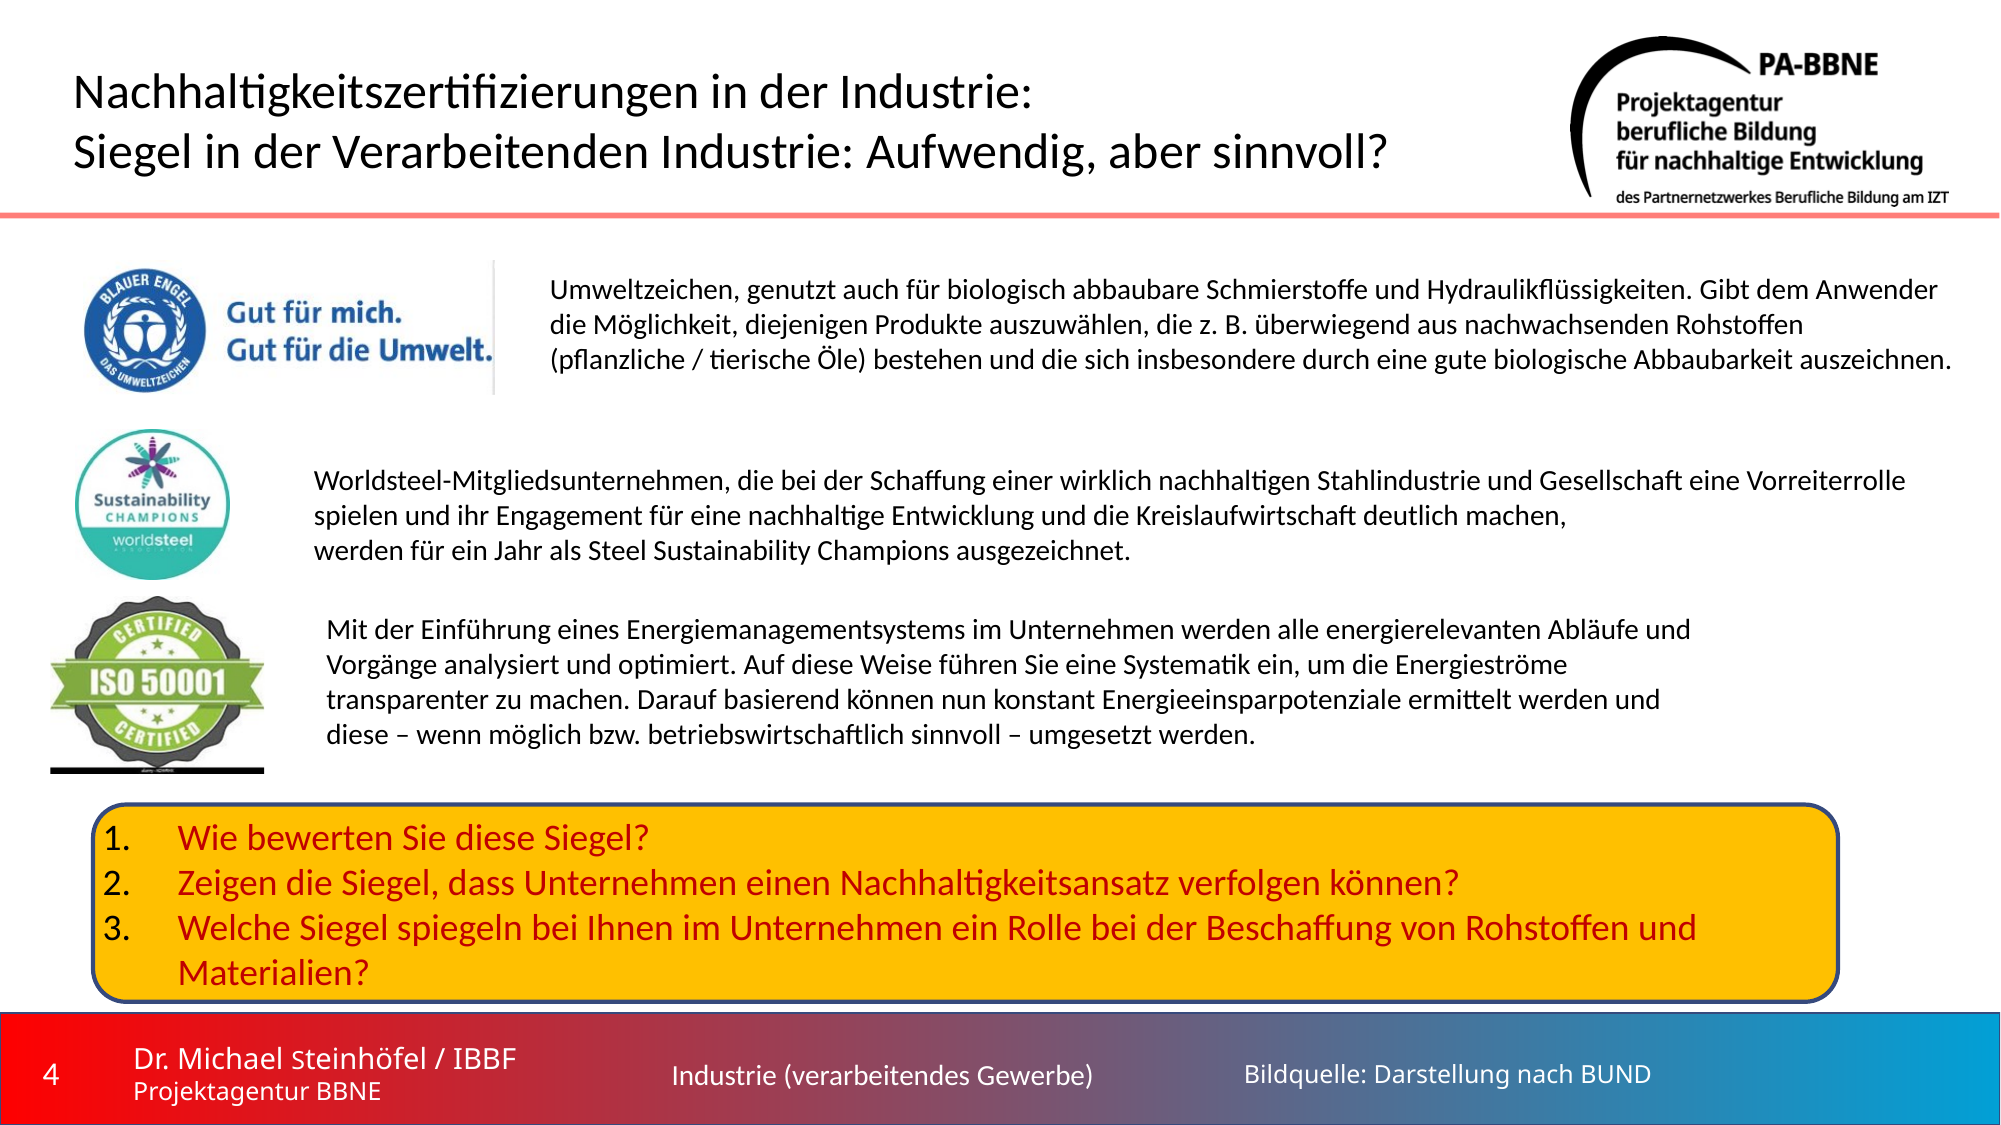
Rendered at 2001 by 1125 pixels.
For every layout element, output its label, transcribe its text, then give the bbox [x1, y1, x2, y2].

text_box Umweltzeichen, genutzt auch für biologisch abbaubare Schmierstoffe und Hydraulikflüssigkeiten. Gibt dem Anwender die Möglichkeit, diejenigen Produkte auszuwählen, die z. B. überwiegend aus nachwachsenden Rohstoffen (pflanzliche / tierische Öle) bestehen und die sich insbesondere durch eine gute biologische Abbaubarkeit auszeichnen. [535, 262, 1992, 383]
list Bildquelle: Darstellung nach BUND [1191, 1026, 1949, 1118]
picture [1570, 36, 1949, 207]
text_box Mit der Einführung eines Energiemanagementsystems im Unternehmen werden alle energierelevanten Abläufe und Vorgänge analysiert und optimiert. Auf diese Weise führen Sie eine Systematik ein, um die Energieströme transparenter zu machen. Darauf basierend können nun konstant Energieeinsparpotenziale ermittelt werden und diese – wenn möglich bzw. betriebswirtschaftlich sinnvoll – umgesetzt werden. [311, 603, 1744, 758]
picture [75, 429, 230, 581]
text_box Dr. Michael Steinhöfel / IBBF Projektagentur BBNE [118, 1026, 536, 1120]
text_box [500, 538, 1501, 589]
title Nachhaltigkeitszertifizierungen in der Industrie: Siegel in der Verarbeitenden Industrie: Aufwendig, aber sinnvoll? [59, 29, 1536, 207]
list Industrie (verarbeitendes Gewerbe) [549, 1026, 1179, 1118]
picture [82, 260, 496, 395]
picture [50, 596, 265, 775]
text_box Worldsteel-Mitgliedsunternehmen, die bei der Schaffung einer wirklich nachhaltigen Stahlindustrie und Gesellschaft eine Vorreiterrolle spielen und ihr Engagement für eine nachhaltige Entwicklung und die Kreislaufwirtschaft deutlich machen, werden für ein Jahr als Steel Sustainability Champions ausgezeichnet. [298, 453, 1958, 574]
text_box Wie bewerten Sie diese Siegel? Zeigen die Siegel, dass Unternehmen einen Nachhaltigkeitsansatz verfolgen können? Welche Siegel spiegeln bei Ihnen im Unternehmen ein Rolle bei der Beschaffung von Rohstoffen und Materialien? [93, 804, 1838, 1002]
slide_number ‹#› [0, 1026, 102, 1118]
